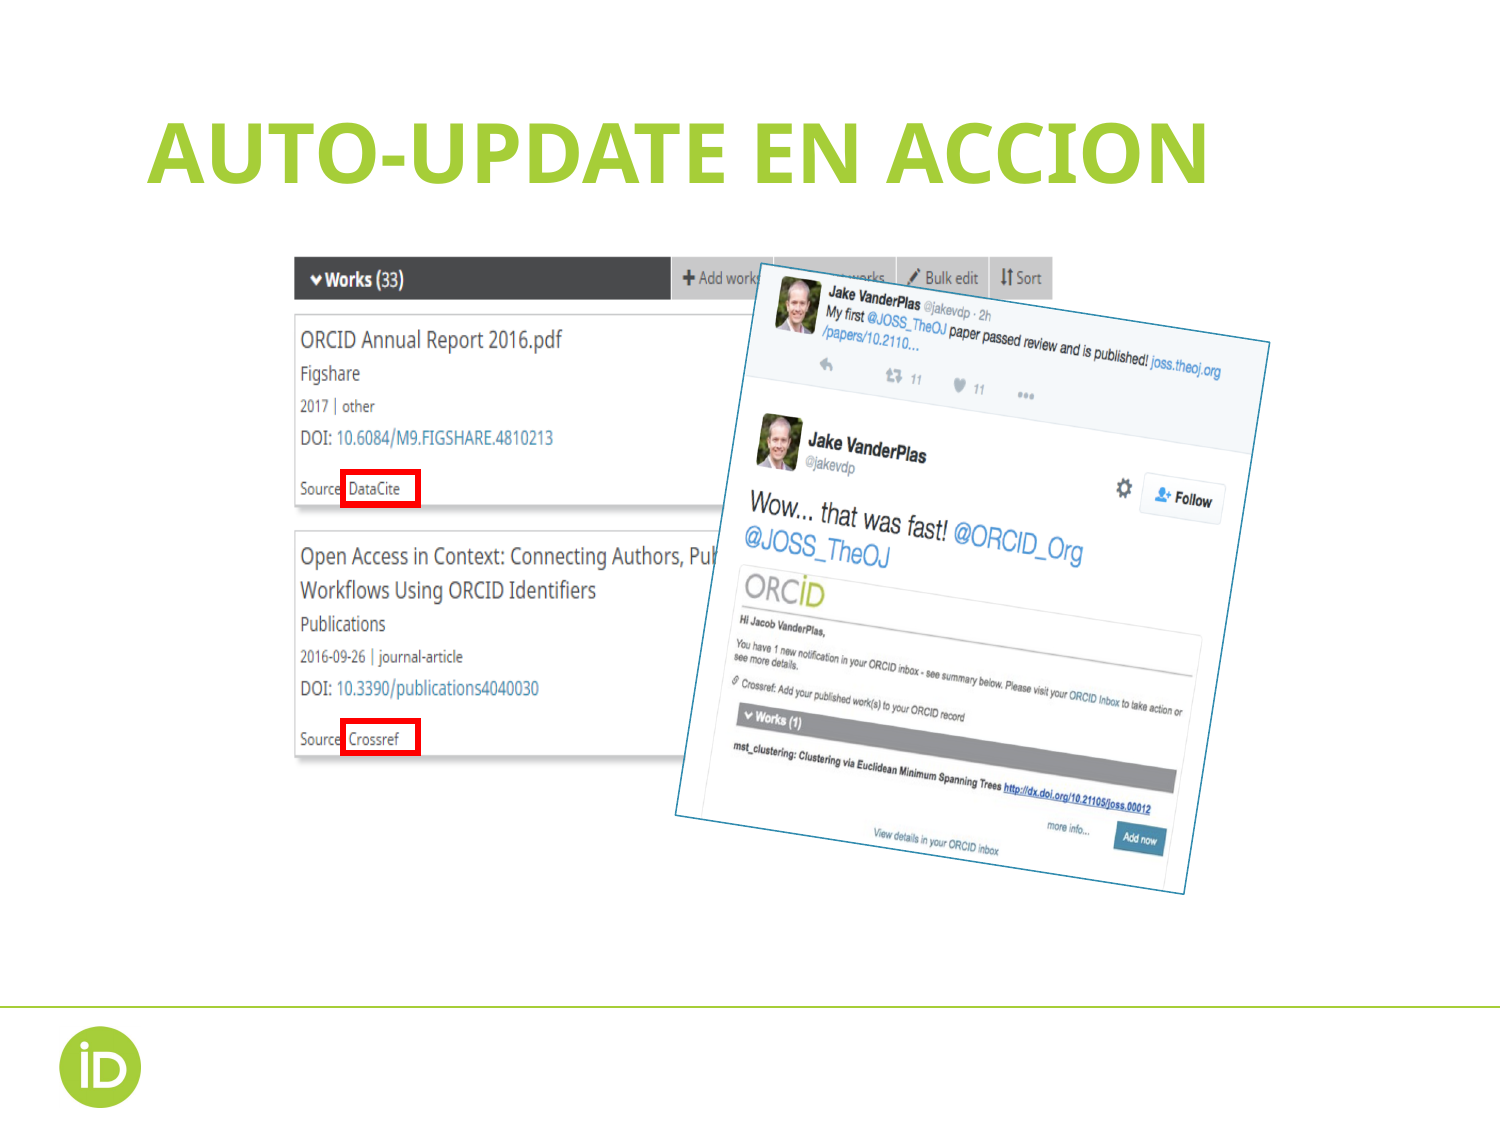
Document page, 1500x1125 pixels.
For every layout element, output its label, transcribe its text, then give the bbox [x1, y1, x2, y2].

picture [59, 1026, 141, 1108]
title AUTO-UPDATE EN ACCION [132, 45, 1485, 208]
picture [288, 250, 1268, 893]
